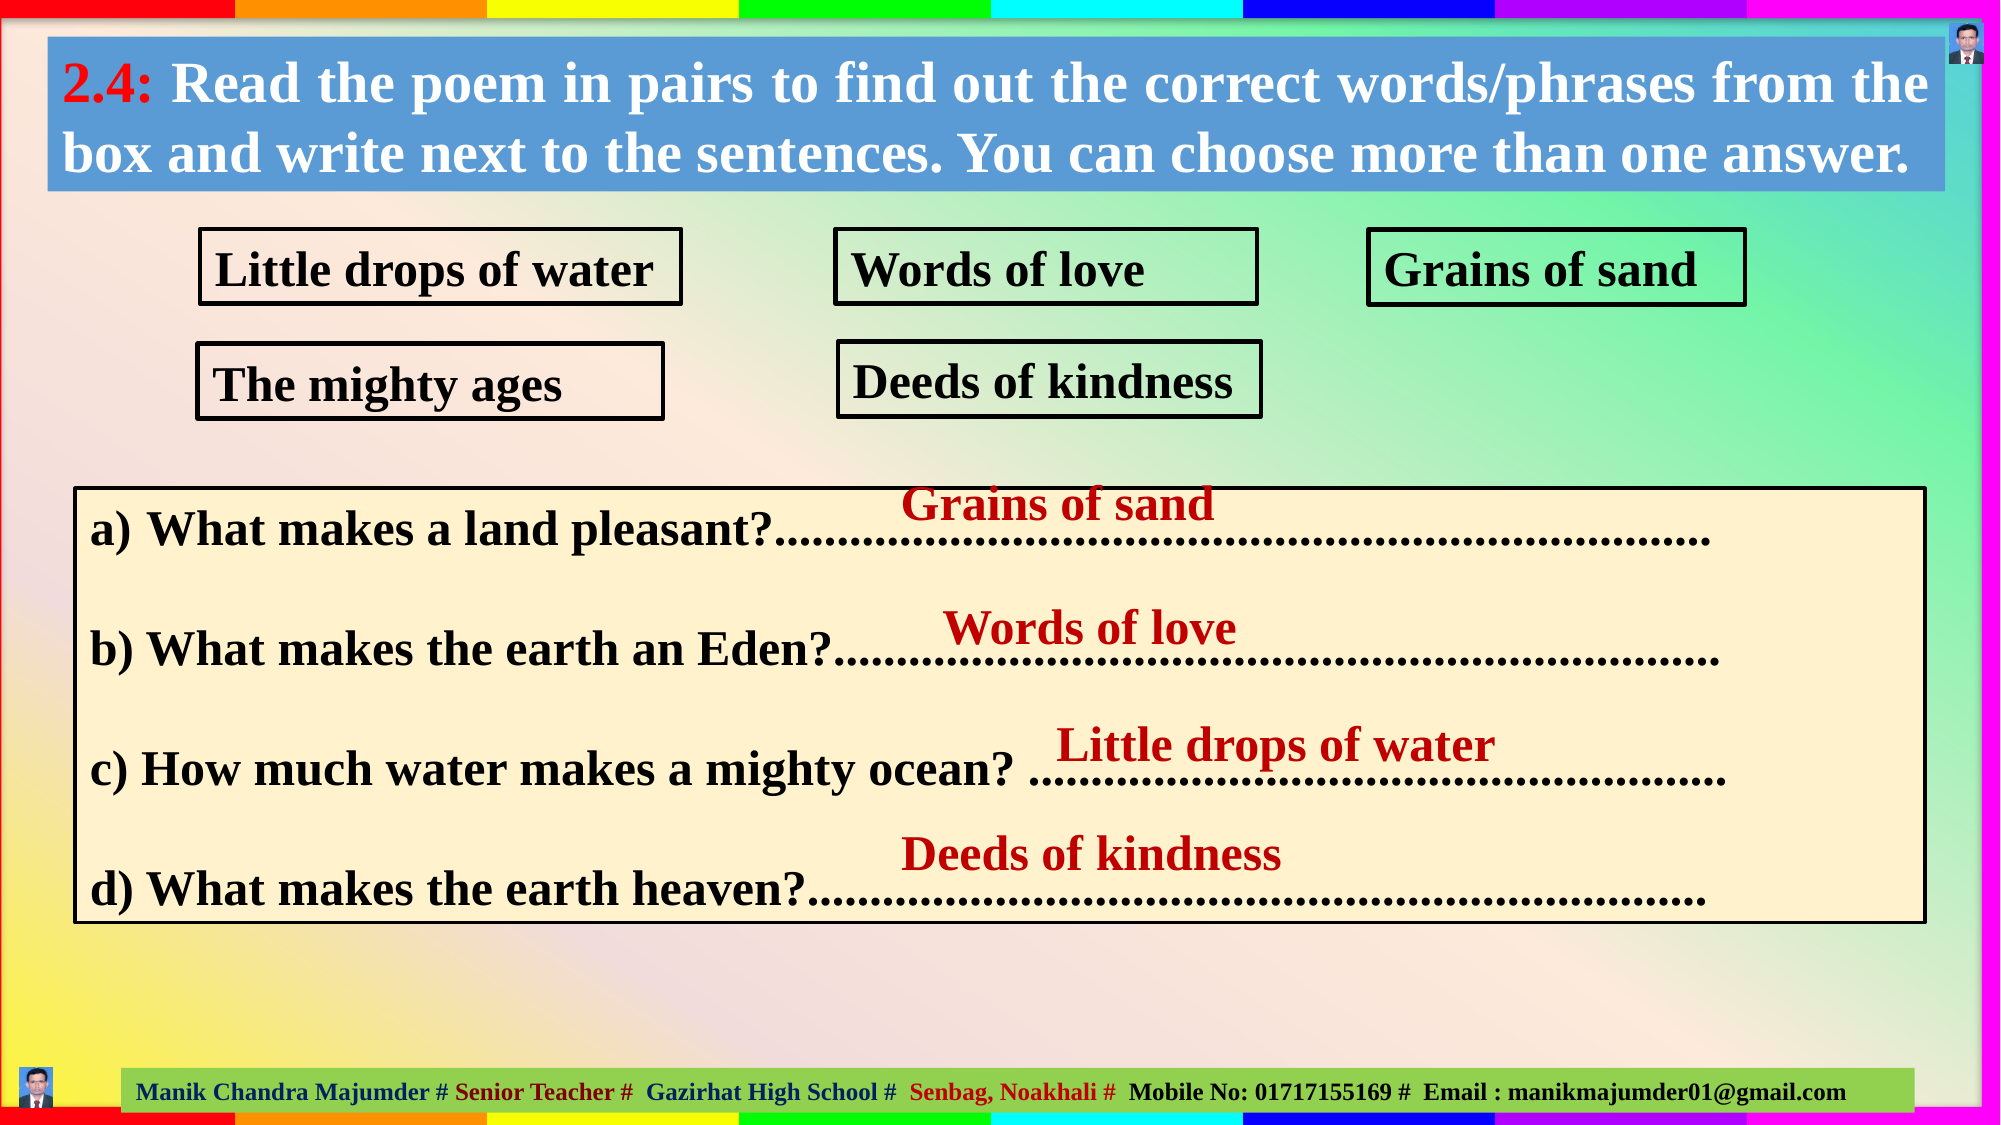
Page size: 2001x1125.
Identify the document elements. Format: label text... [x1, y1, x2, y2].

picture [0, 0, 2000, 1125]
text_box Little drops of water [200, 229, 681, 304]
text_box Grains of sand [1368, 229, 1746, 305]
text_box The mighty ages [197, 343, 664, 419]
text_box Words of love [835, 229, 1257, 304]
text_box 2.4: Read the poem in pairs to find out the correct words/phrases from the box and write next to the sentences. You can choose more than one answer. [47, 36, 1946, 192]
text_box Words of love [927, 587, 1265, 662]
text_box Deeds of kindness [837, 341, 1261, 417]
text_box Deeds of kindness [886, 812, 1310, 888]
text_box What makes a land pleasant?........................................................................... b) What makes the earth an Eden?....................................................................... c) How much water makes a mighty ocean? ........................................................ d) What makes the earth heaven?........................................................................ [75, 488, 1925, 923]
text_box Grains of sand [885, 462, 1230, 538]
text_box Little drops of water [1041, 703, 1523, 779]
